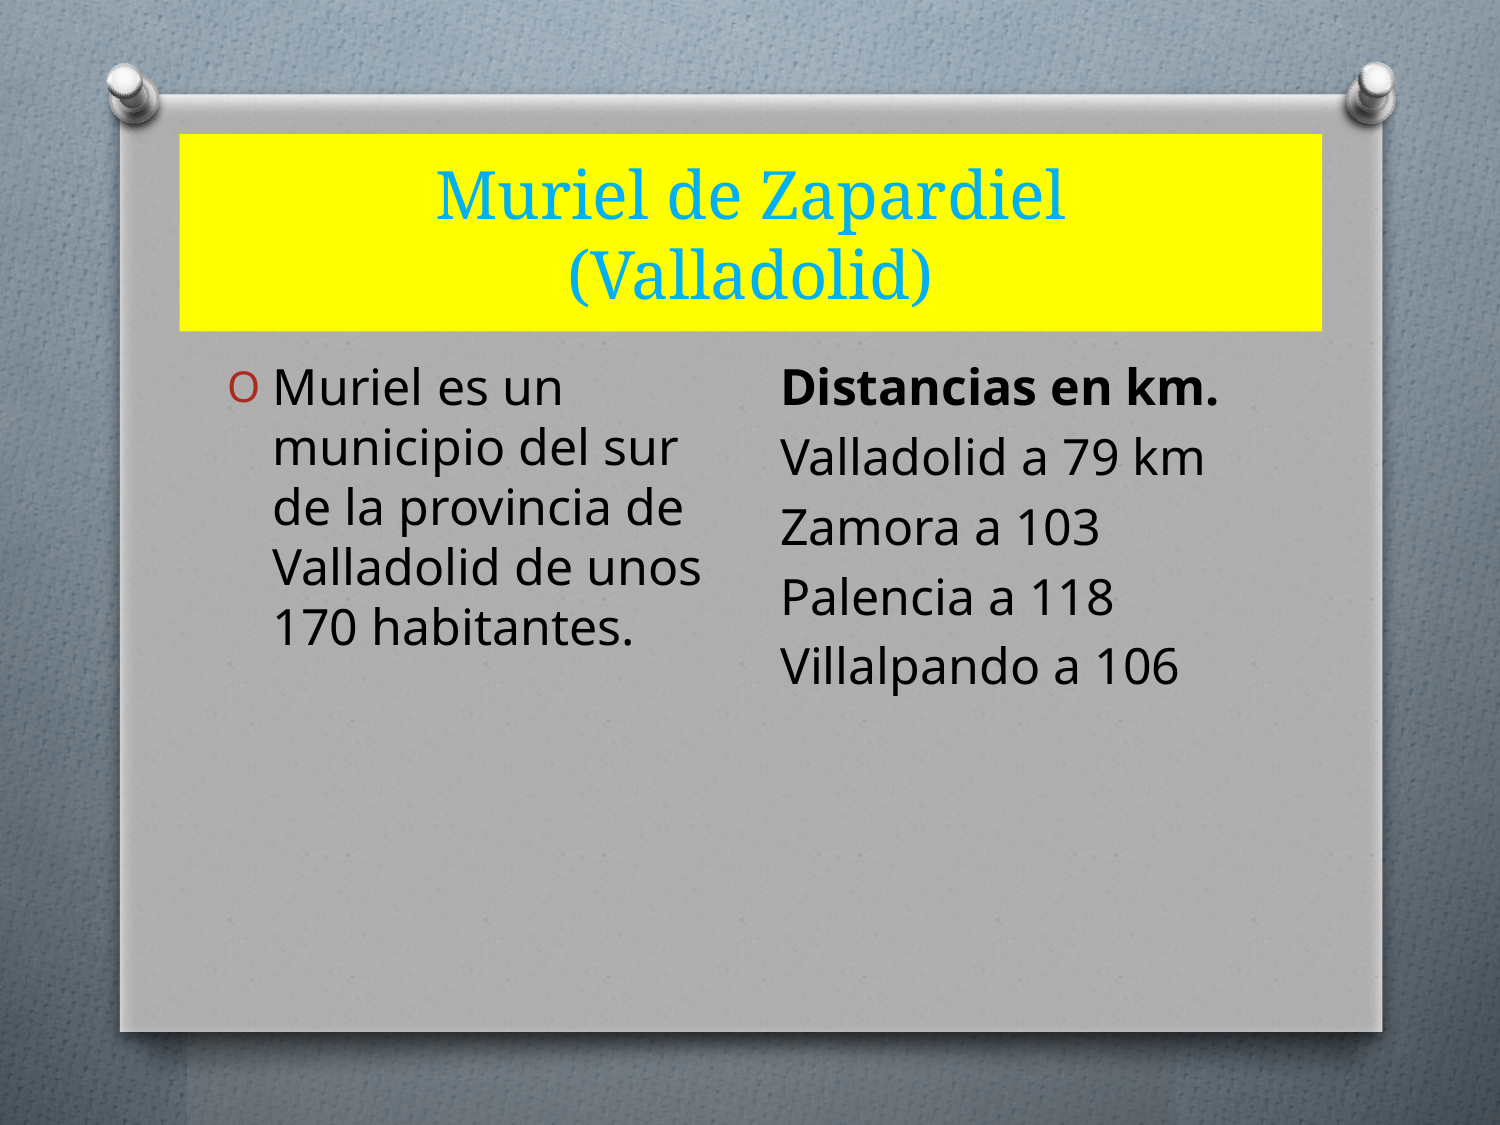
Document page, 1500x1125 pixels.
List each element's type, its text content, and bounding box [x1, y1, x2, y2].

list Distancias en km. Valladolid a 79 km Zamora a 103 Palencia a 118 Villalpando a 106 [765, 347, 1290, 939]
title Muriel de Zapardiel (Valladolid) [179, 134, 1323, 332]
list Muriel es un municipio del sur de la provincia de Valladolid de unos 170 habitantes. [213, 348, 738, 939]
picture [75, 29, 198, 153]
picture [1317, 35, 1439, 156]
